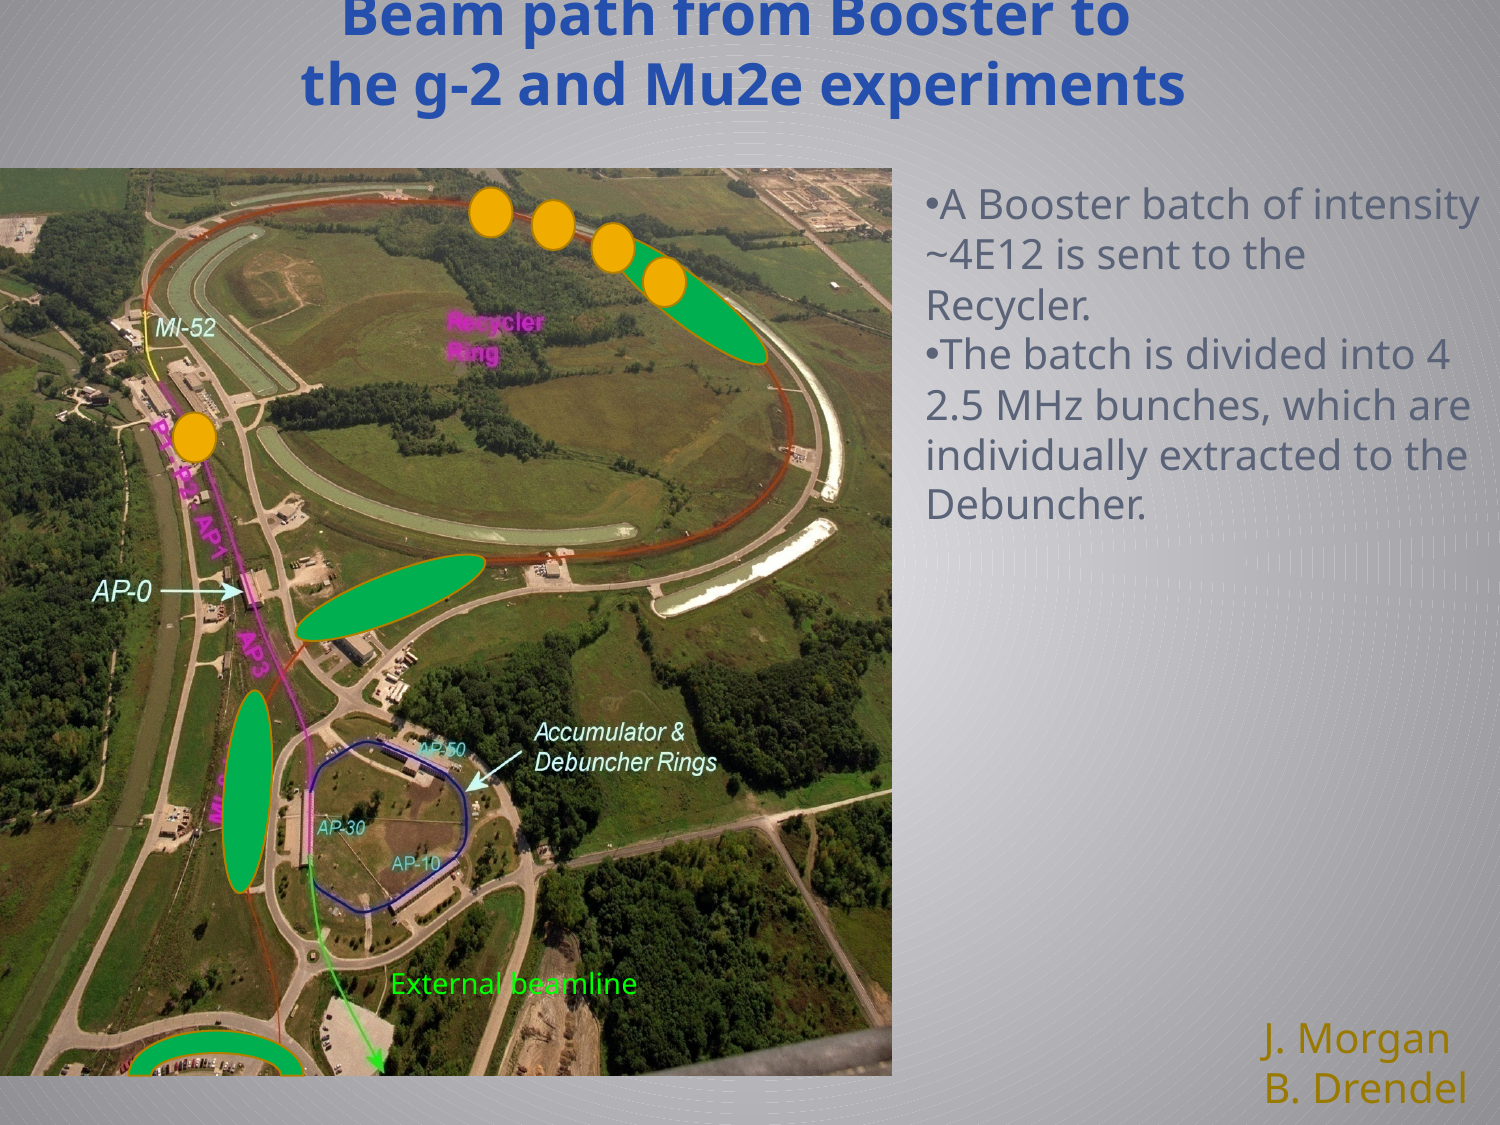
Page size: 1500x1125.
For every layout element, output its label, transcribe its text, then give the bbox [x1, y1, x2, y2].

text_box A Booster batch of intensity ~4E12 is sent to the Recycler. The batch is divided into 4 2.5 MHz bunches, which are individually extracted to the Debuncher. [910, 170, 1498, 586]
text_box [0, 168, 892, 1076]
title Beam path from Booster to the g-2 and Mu2e experiments [24, 24, 1463, 125]
text_box J. Morgan B. Drendel [1248, 1004, 1496, 1120]
